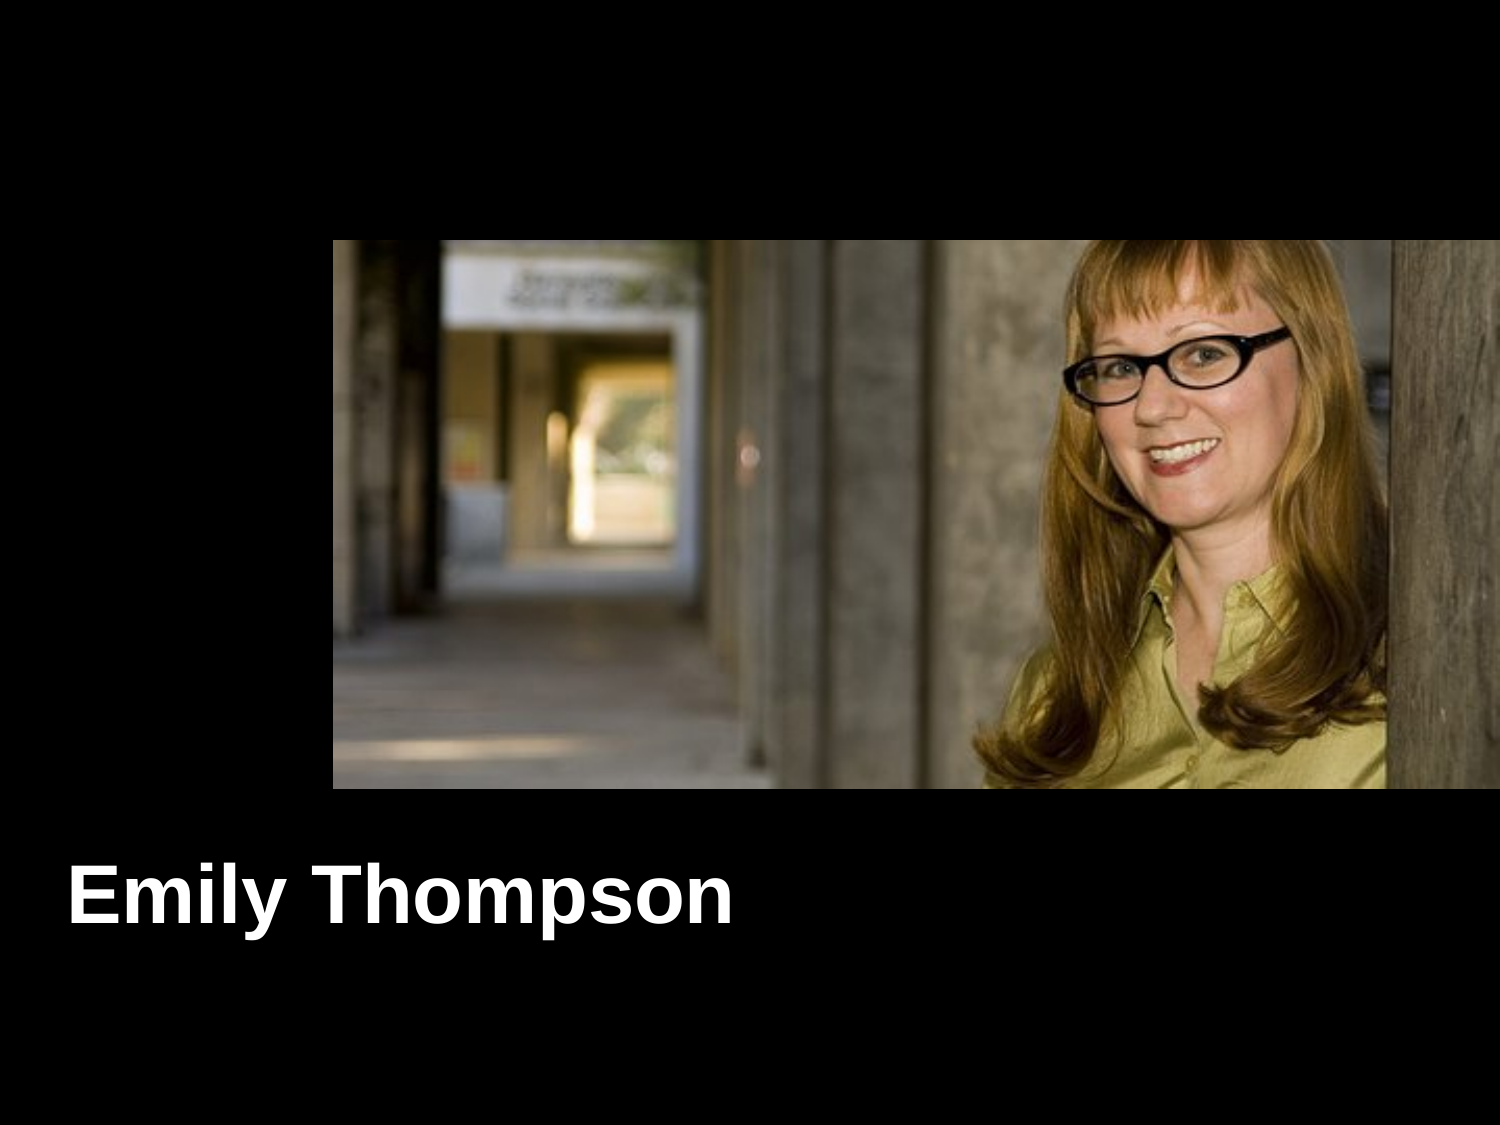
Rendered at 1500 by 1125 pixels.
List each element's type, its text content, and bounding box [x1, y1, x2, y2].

picture [332, 240, 1500, 790]
subtitle Emily Thompson [51, 832, 1431, 1125]
